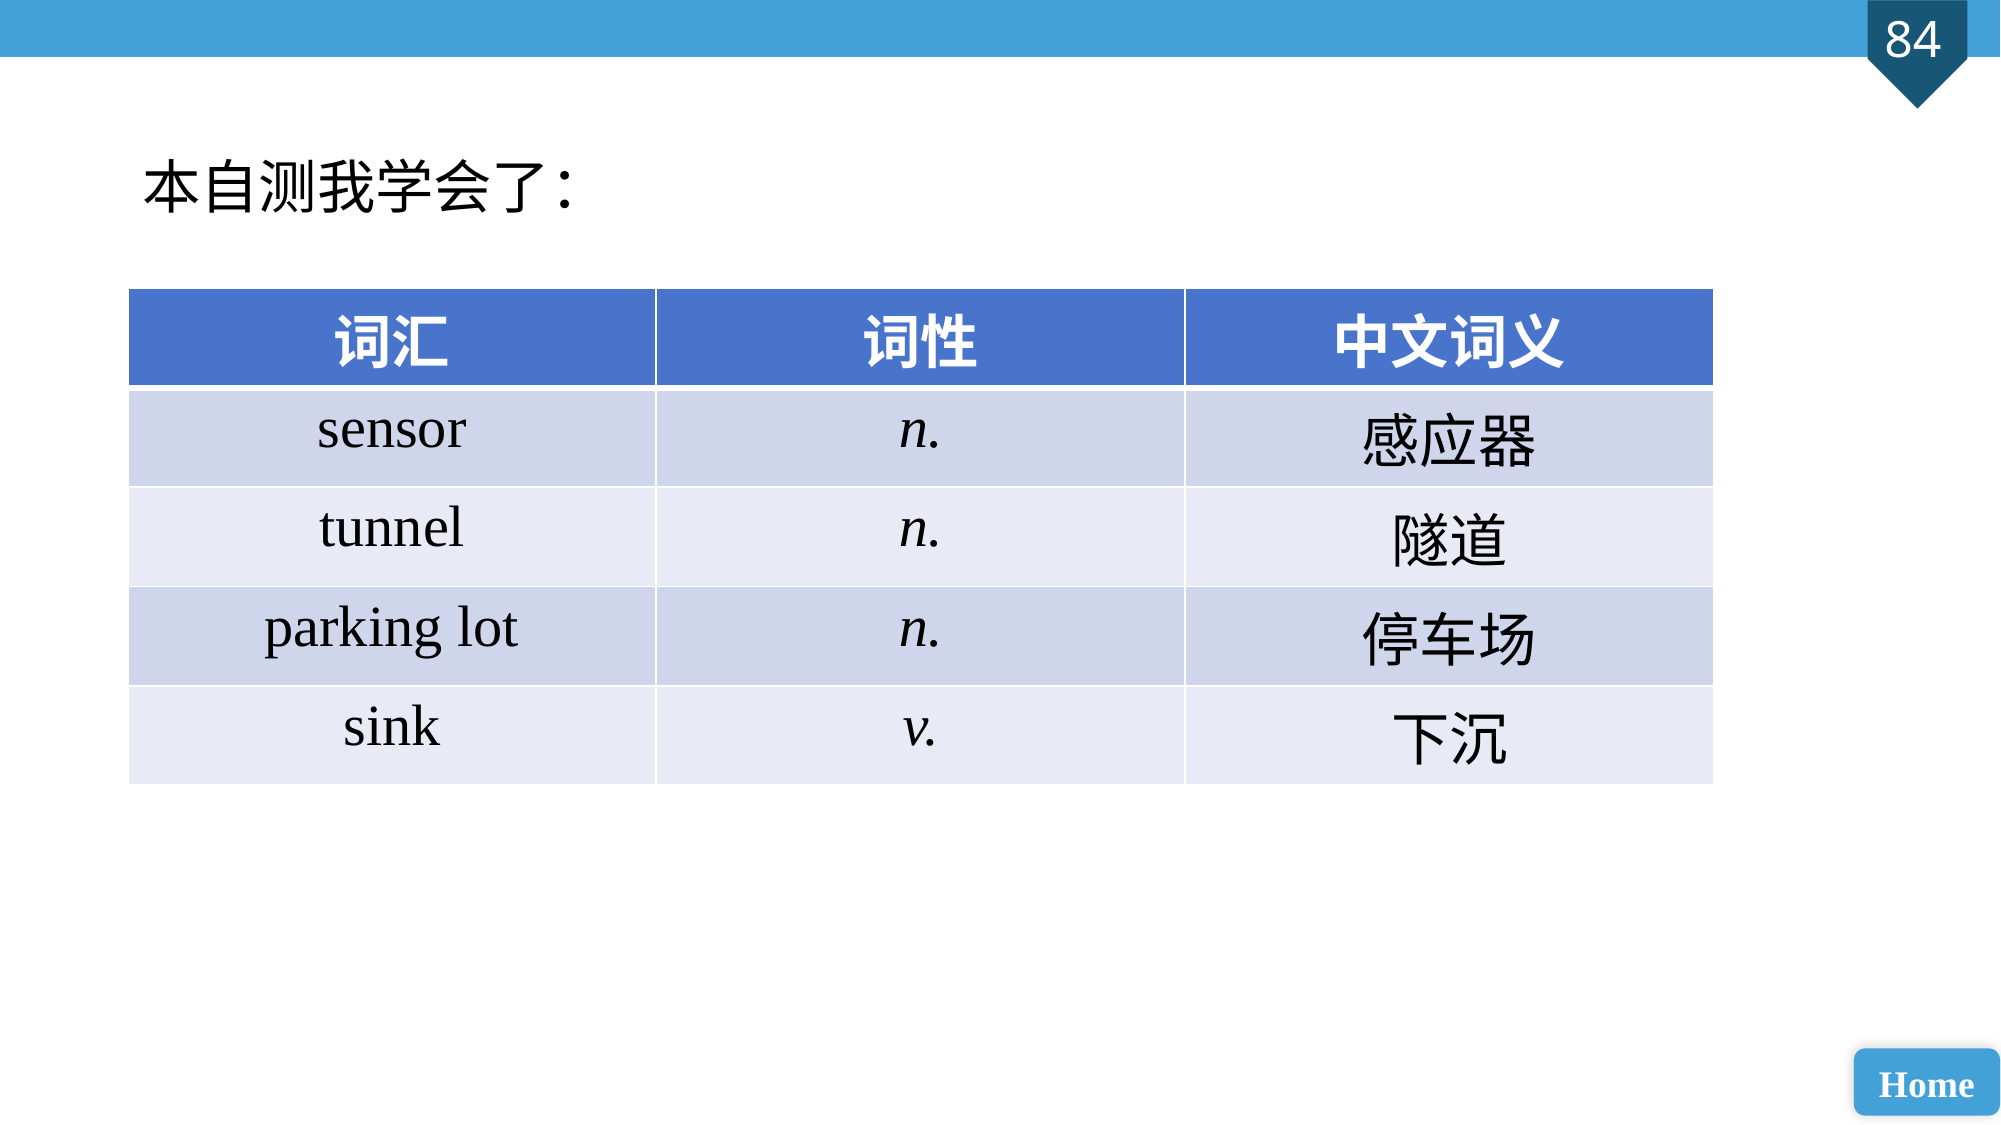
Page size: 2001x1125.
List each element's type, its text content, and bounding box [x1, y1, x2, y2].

table_cell 下沉 [1186, 687, 1713, 784]
table_cell 隧道 [1186, 488, 1713, 586]
table_header 中文词义 [1186, 289, 1713, 385]
table_cell sink [129, 687, 655, 784]
table_cell parking lot [129, 587, 655, 685]
table_cell n. [657, 391, 1184, 486]
table_header 词性 [657, 289, 1184, 385]
table_cell 感应器 [1186, 391, 1713, 486]
table_cell n. [657, 587, 1184, 685]
table_cell 停车场 [1186, 587, 1713, 685]
table_cell sensor [129, 391, 655, 486]
table_header 词汇 [129, 289, 655, 385]
table_cell tunnel [129, 488, 655, 586]
table_cell n. [657, 488, 1184, 586]
text_box 本自测我学会了： [127, 142, 709, 228]
table_cell v. [657, 687, 1184, 784]
